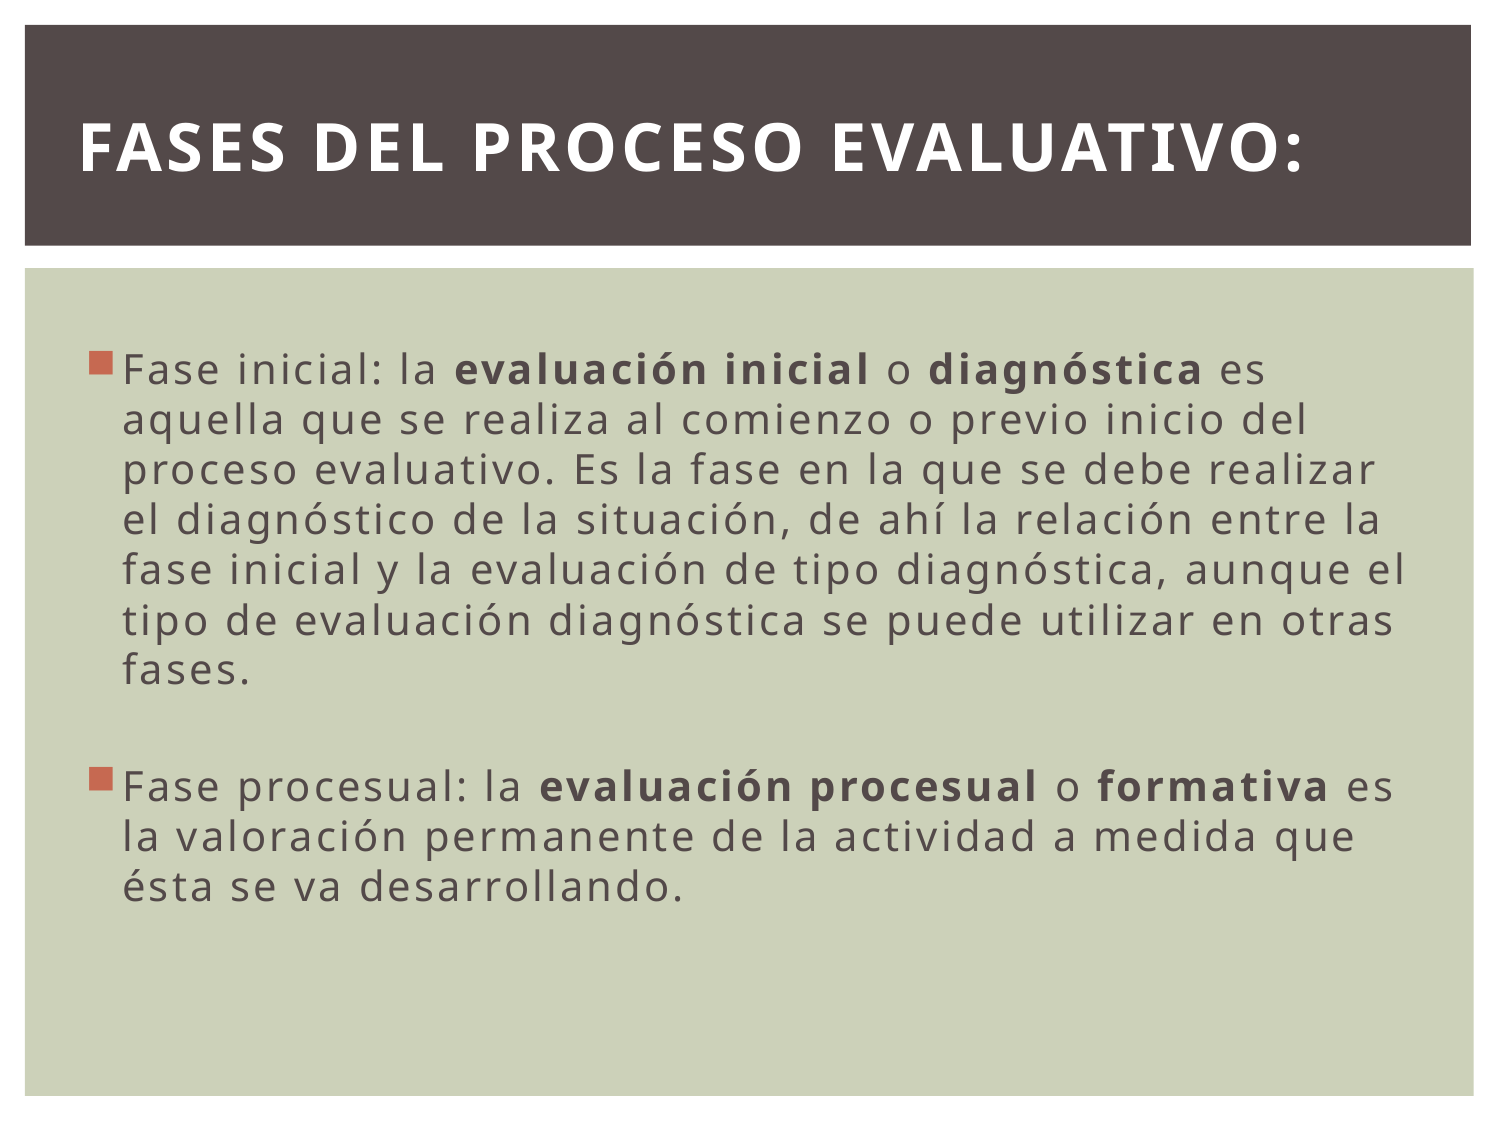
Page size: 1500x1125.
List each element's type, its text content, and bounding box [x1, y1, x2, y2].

list Fase inicial: la evaluación inicial o diagnóstica es aquella que se realiza al comienzo o previo inicio del proceso evaluativo. Es la fase en la que se debe realizar el diagnóstico de la situación, de ahí la relación entre la fase inicial y la evaluación de tipo diagnóstica, aunque el tipo de evaluación diagnóstica se puede utilizar en otras fases. Fase procesual: la evaluación procesual o formativa es la valoración permanente de la actividad a medida que ésta se va desarrollando. [62, 335, 1442, 1059]
title Fases del proceso evaluativo: [62, 58, 1438, 232]
